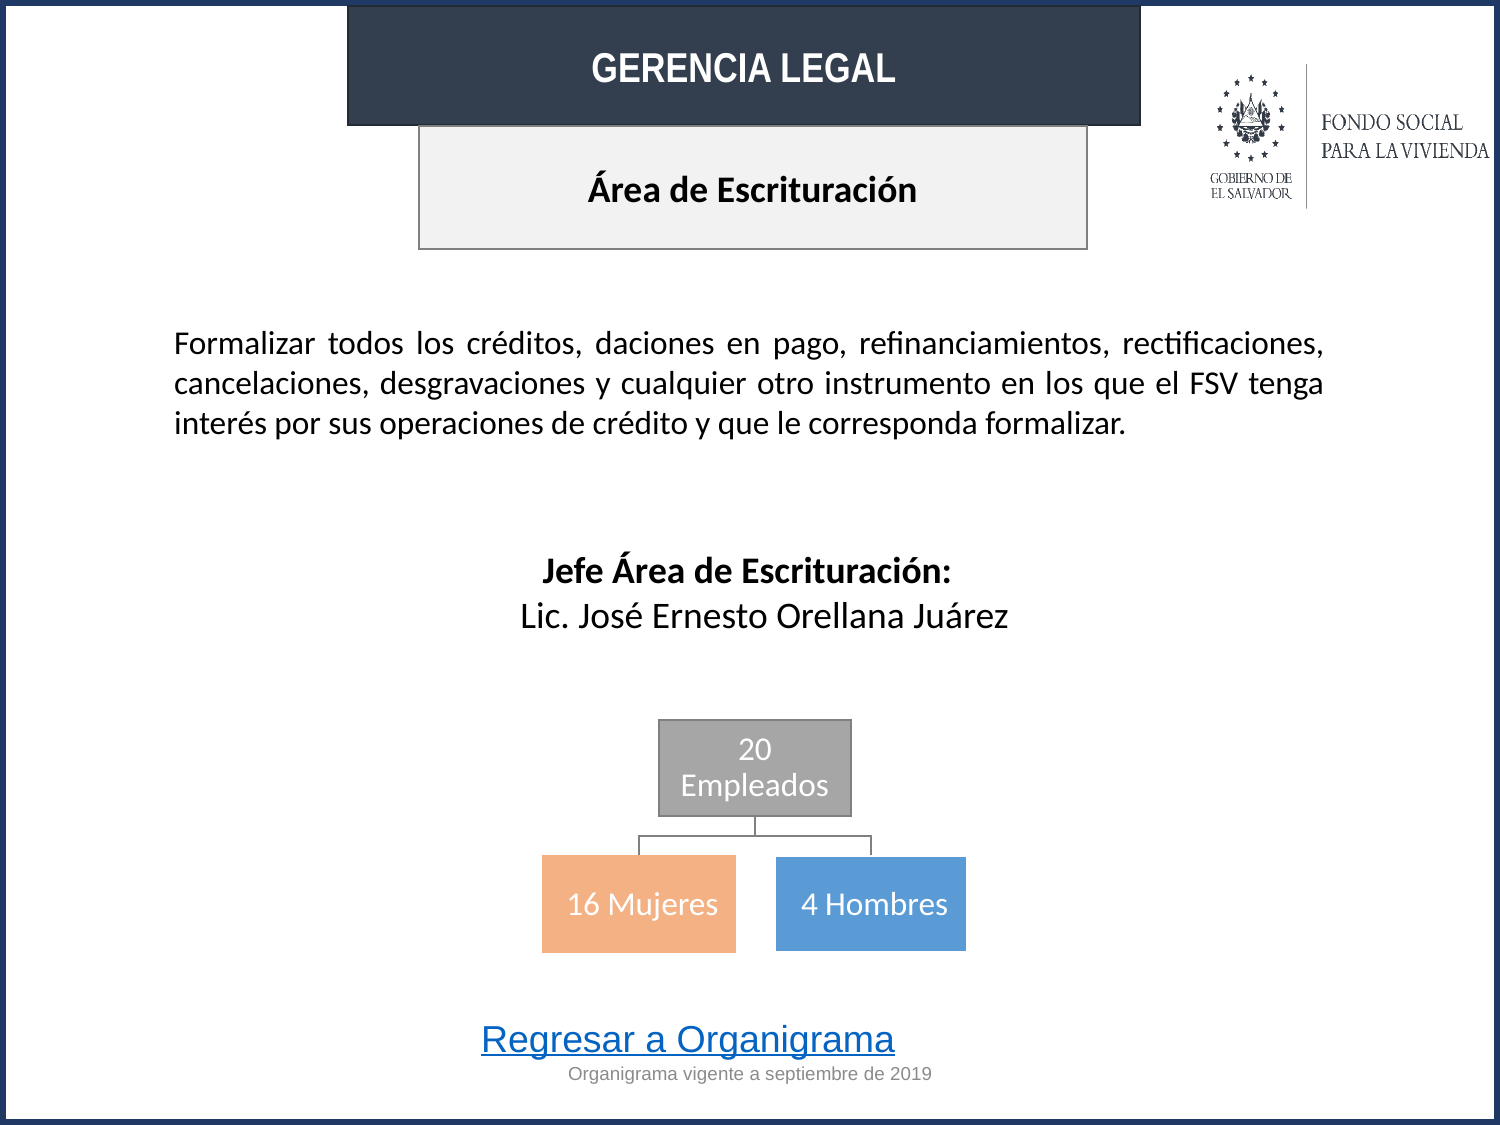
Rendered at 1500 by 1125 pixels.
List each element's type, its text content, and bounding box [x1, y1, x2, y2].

picture [1190, 2, 1498, 304]
text_box Jefe Área de Escrituración: Lic. José Ernesto Orellana Juárez [425, 538, 1105, 644]
text_box Área de Escrituración [418, 125, 1088, 250]
text_box GERENCIA LEGAL [347, 5, 1141, 126]
text_box Formalizar todos los créditos, daciones en pago, refinanciamientos, rectificaciones, cancelaciones, desgravaciones y cualquier otro instrumento en los que el FSV tenga interés por sus operaciones de crédito y que le corresponda formalizar. [159, 313, 1341, 449]
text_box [507, 720, 1002, 953]
text_box Regresar a Organigrama [466, 1007, 957, 1067]
footer Organigrama vigente a septiembre de 2019 [496, 1042, 1004, 1103]
